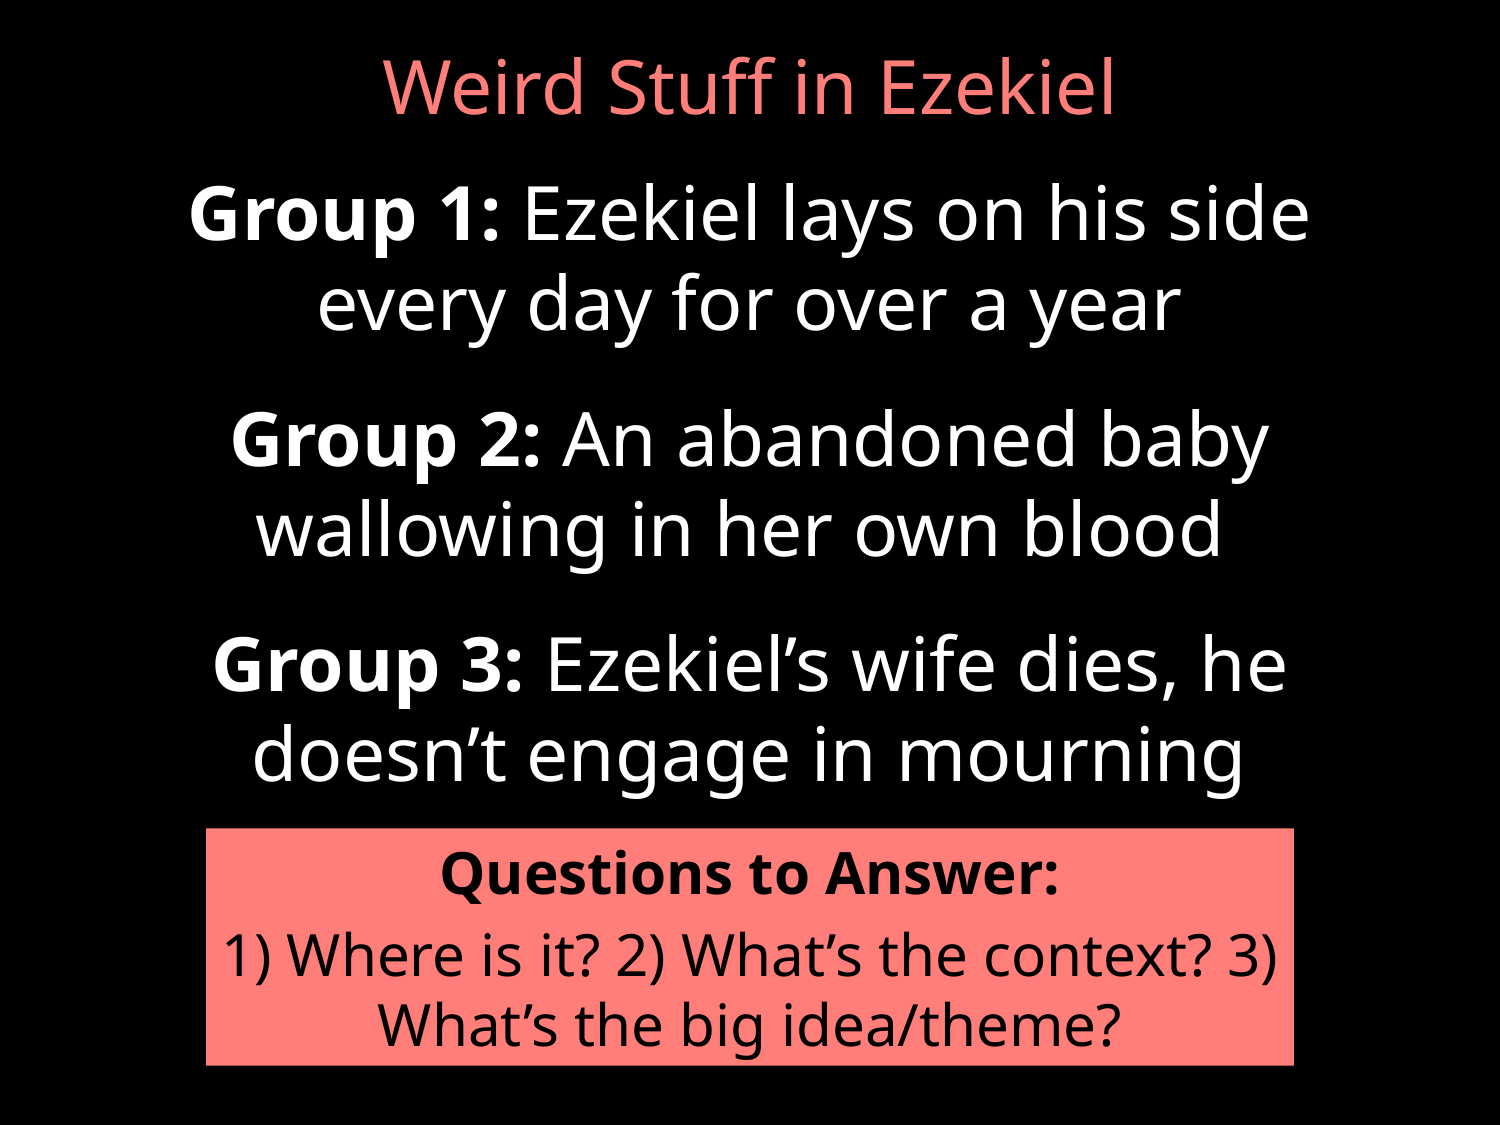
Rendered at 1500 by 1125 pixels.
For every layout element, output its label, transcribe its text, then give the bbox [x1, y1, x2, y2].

text_box Group 1: Ezekiel lays on his side every day for over a year Group 2: An abandoned baby wallowing in her own blood Group 3: Ezekiel’s wife dies, he doesn’t engage in mourning [103, 157, 1397, 1069]
text_box Questions to Answer: 1) Where is it? 2) What’s the context? 3) What’s the big idea/theme? [206, 828, 1294, 1066]
title Weird Stuff in Ezekiel [103, 23, 1397, 157]
